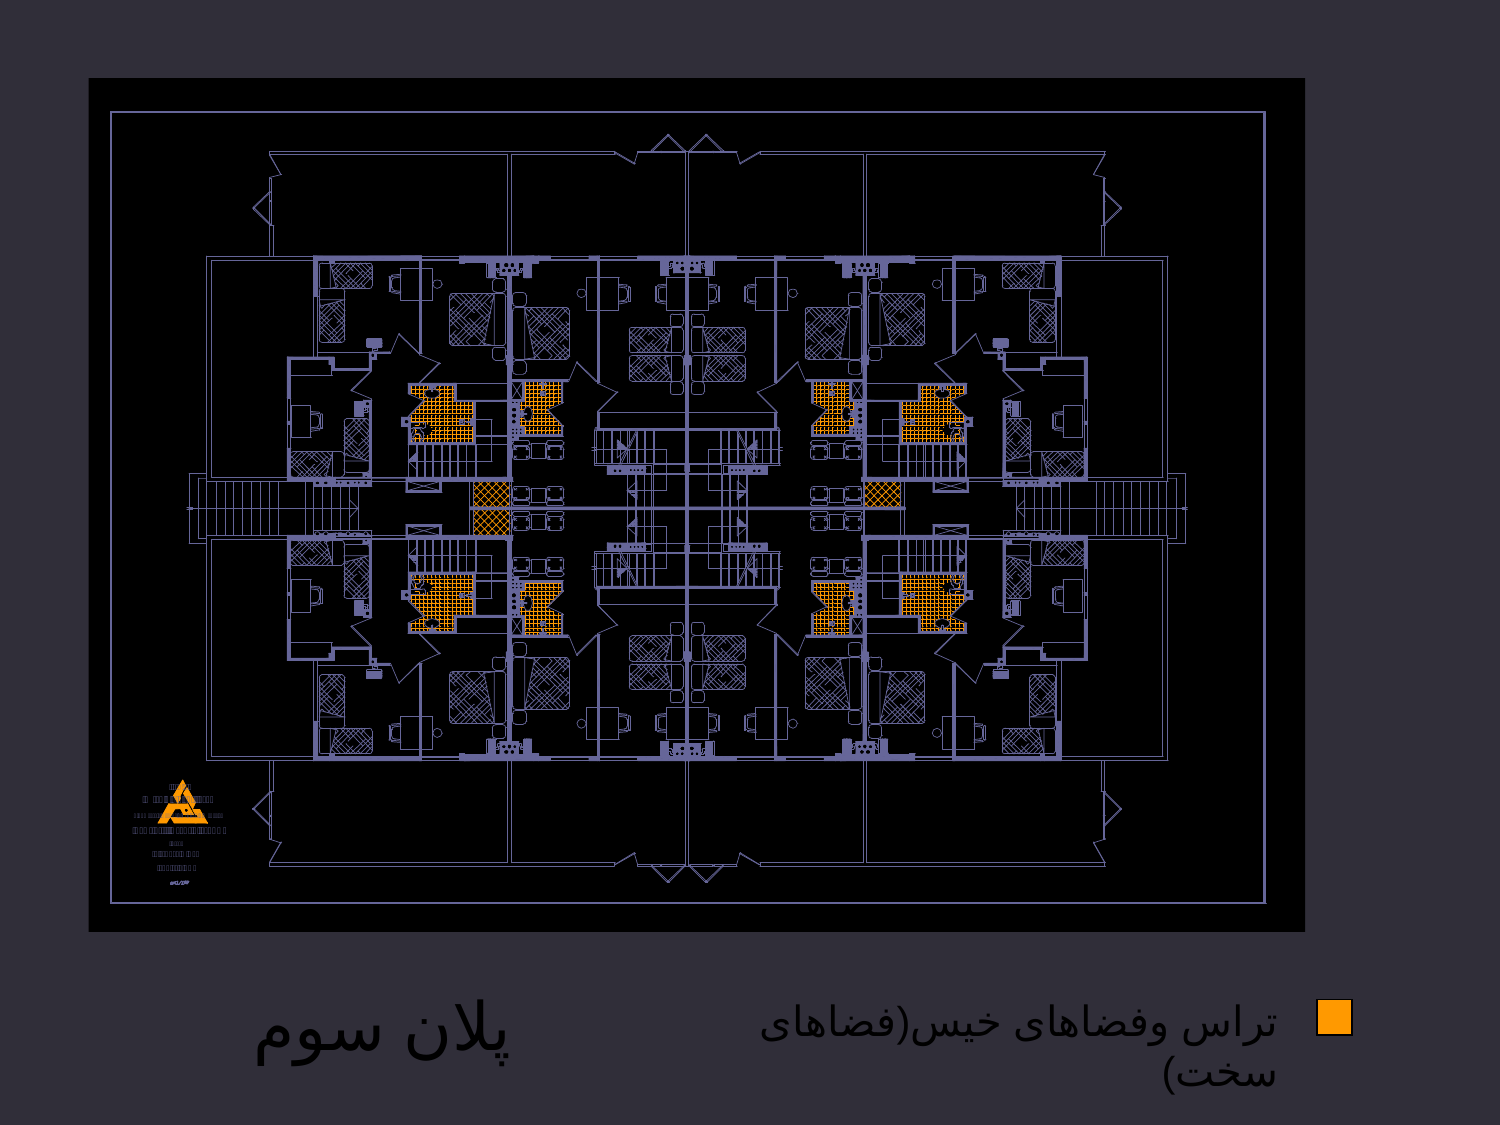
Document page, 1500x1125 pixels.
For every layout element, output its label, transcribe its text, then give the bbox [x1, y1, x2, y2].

picture [88, 78, 1306, 932]
text_box پلان سوم [112, 976, 526, 1071]
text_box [726, 987, 1353, 1053]
